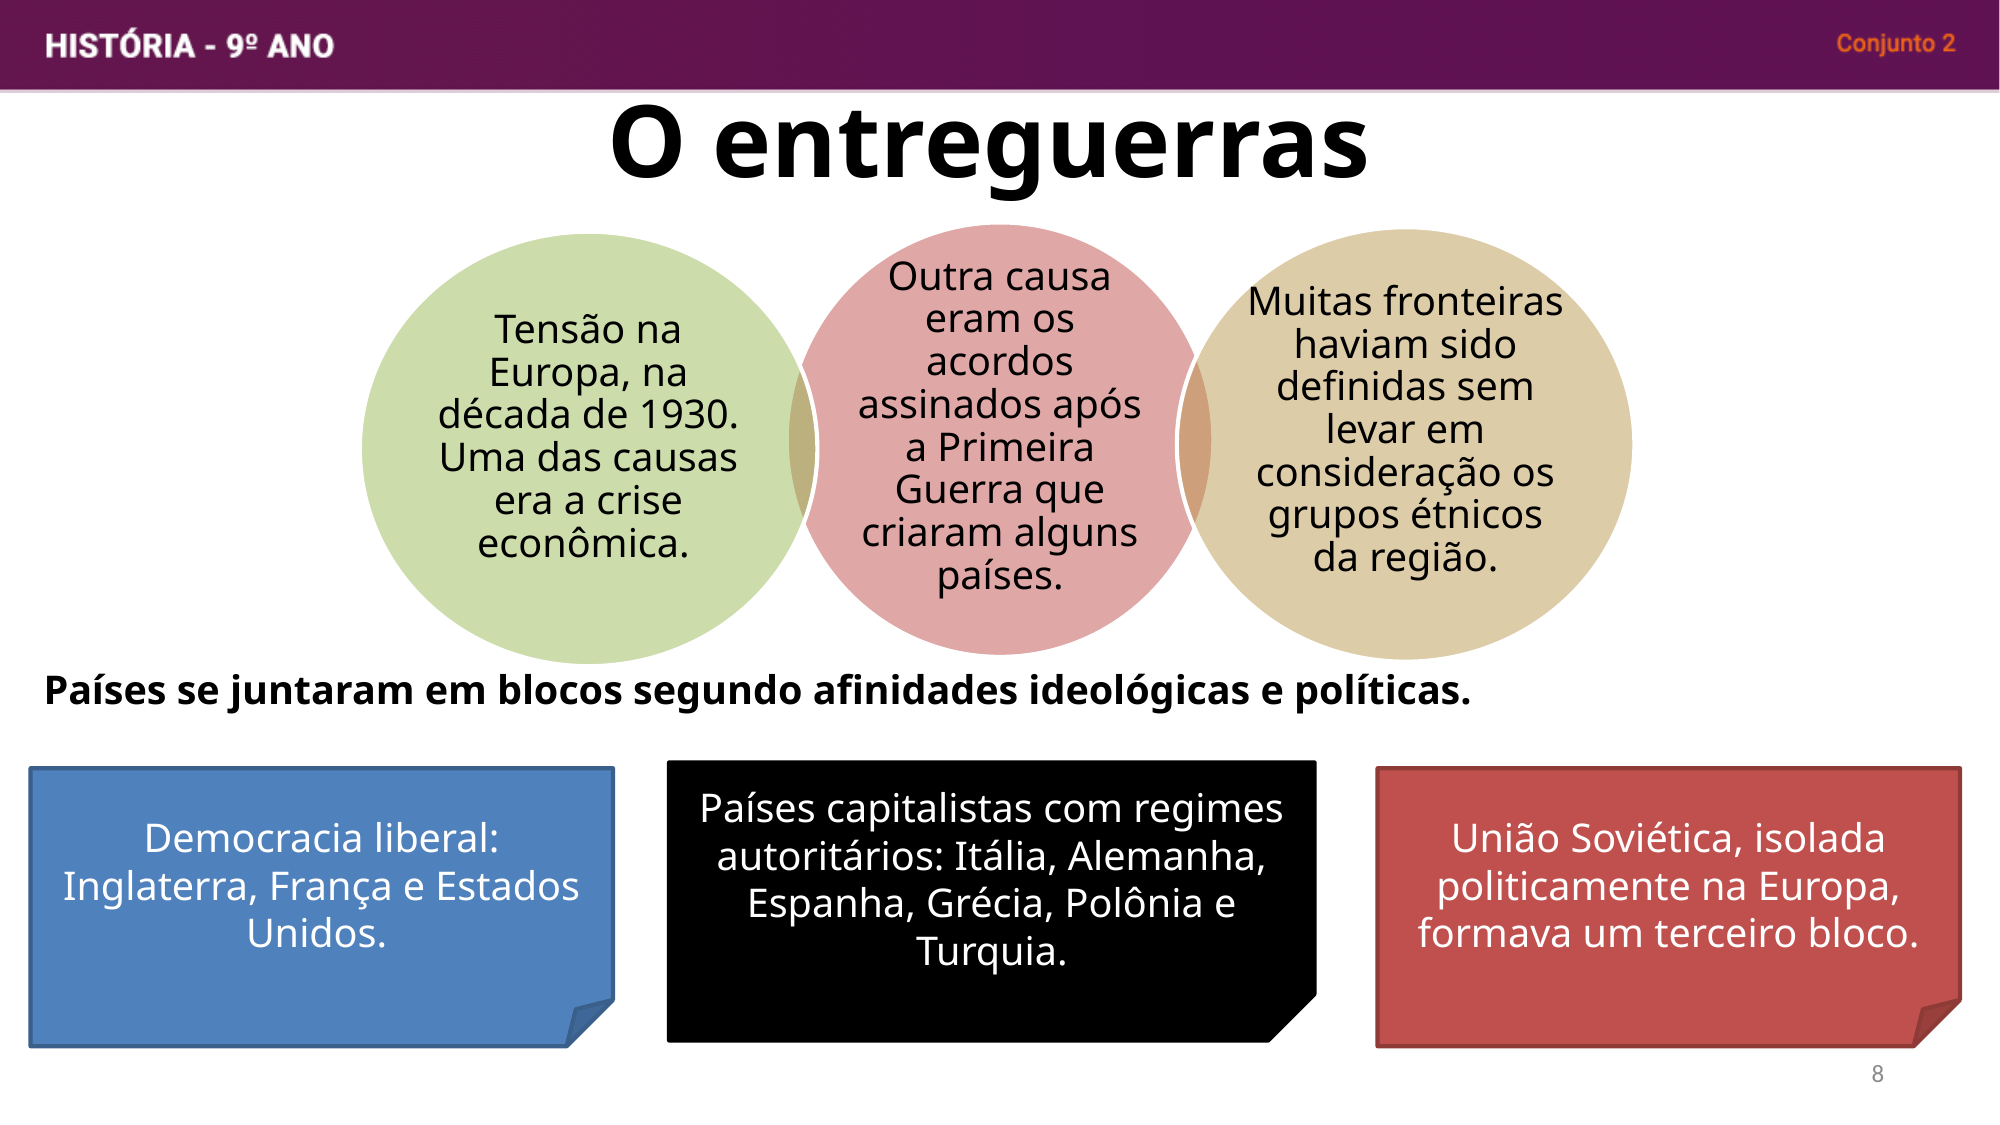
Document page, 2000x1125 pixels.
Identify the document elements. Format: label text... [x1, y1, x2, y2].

text_box União Soviética, isolada politicamente na Europa, formava um terceiro bloco. [1375, 766, 1963, 1049]
title O entreguerras [102, 104, 1902, 232]
picture [0, 0, 2000, 93]
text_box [133, 207, 1851, 658]
text_box Países se juntaram em blocos segundo afinidades ideológicas e políticas. [28, 657, 1683, 767]
text_box Democracia liberal: Inglaterra, França e Estados Unidos. [28, 766, 616, 1049]
slide_number 8 [1432, 1042, 1900, 1103]
text_box Países capitalistas com regimes autoritários: Itália, Alemanha, Espanha, Grécia, Polônia e Turquia. [666, 760, 1317, 1043]
